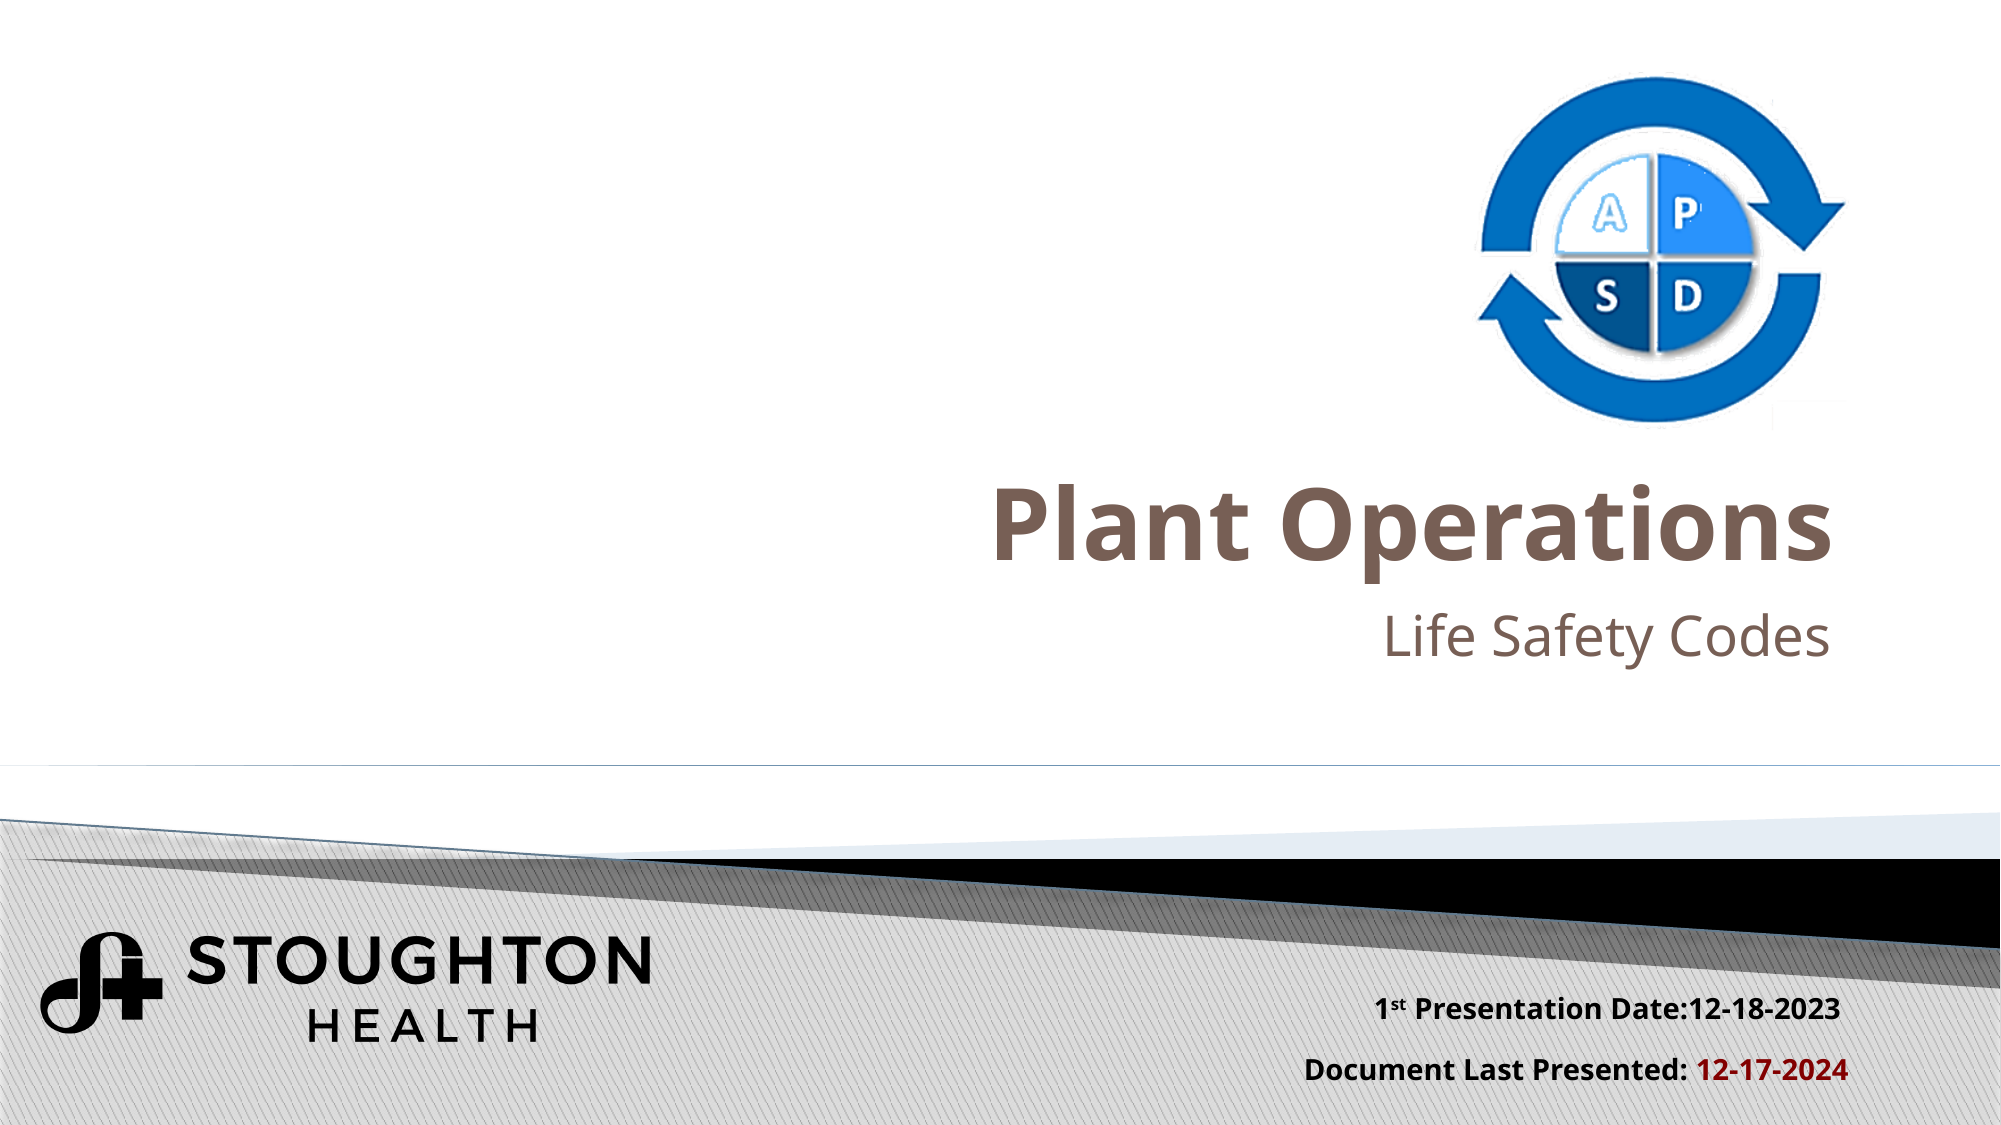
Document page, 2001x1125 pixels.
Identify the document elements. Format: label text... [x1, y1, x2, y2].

text_box List the changes that have been made leading to improvements. [0, 822, 504, 1125]
table_cell Document Last Presented: 12-17-2024 [939, 1042, 1864, 1102]
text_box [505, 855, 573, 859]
picture [1469, 66, 1851, 438]
picture [7, 859, 2000, 989]
title Plant Operations [150, 287, 1850, 588]
subtitle Life Safety Codes [150, 592, 1850, 790]
picture [40, 932, 651, 1042]
table_header 1st Presentation Date:12-18-2023 [939, 981, 1864, 1042]
